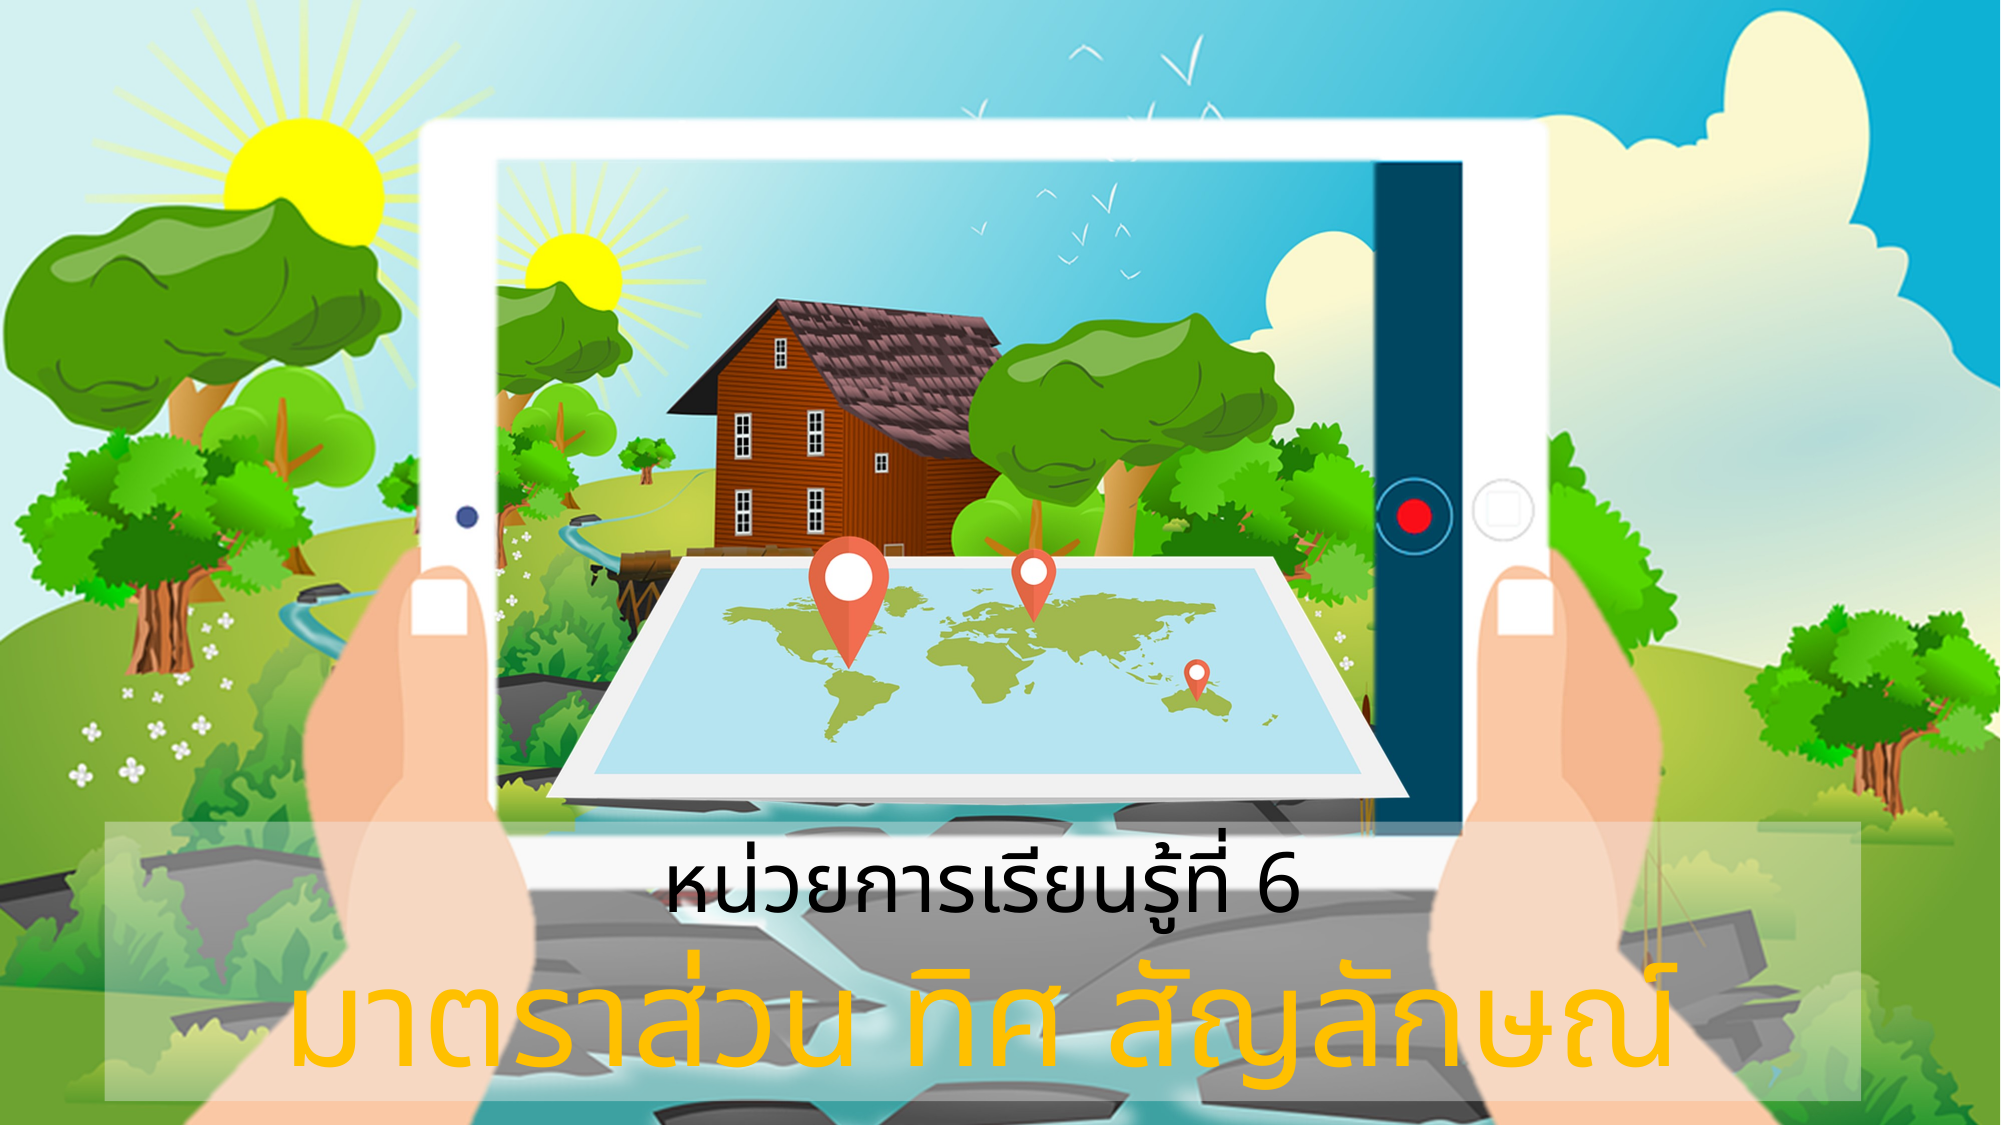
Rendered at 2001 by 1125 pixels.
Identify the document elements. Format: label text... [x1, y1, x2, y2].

text_box หน่วยการเรียนรู้ที่ 6 มาตราส่วน ทิศ สัญลักษณ์ [104, 821, 1862, 1102]
picture [0, 0, 2001, 1125]
